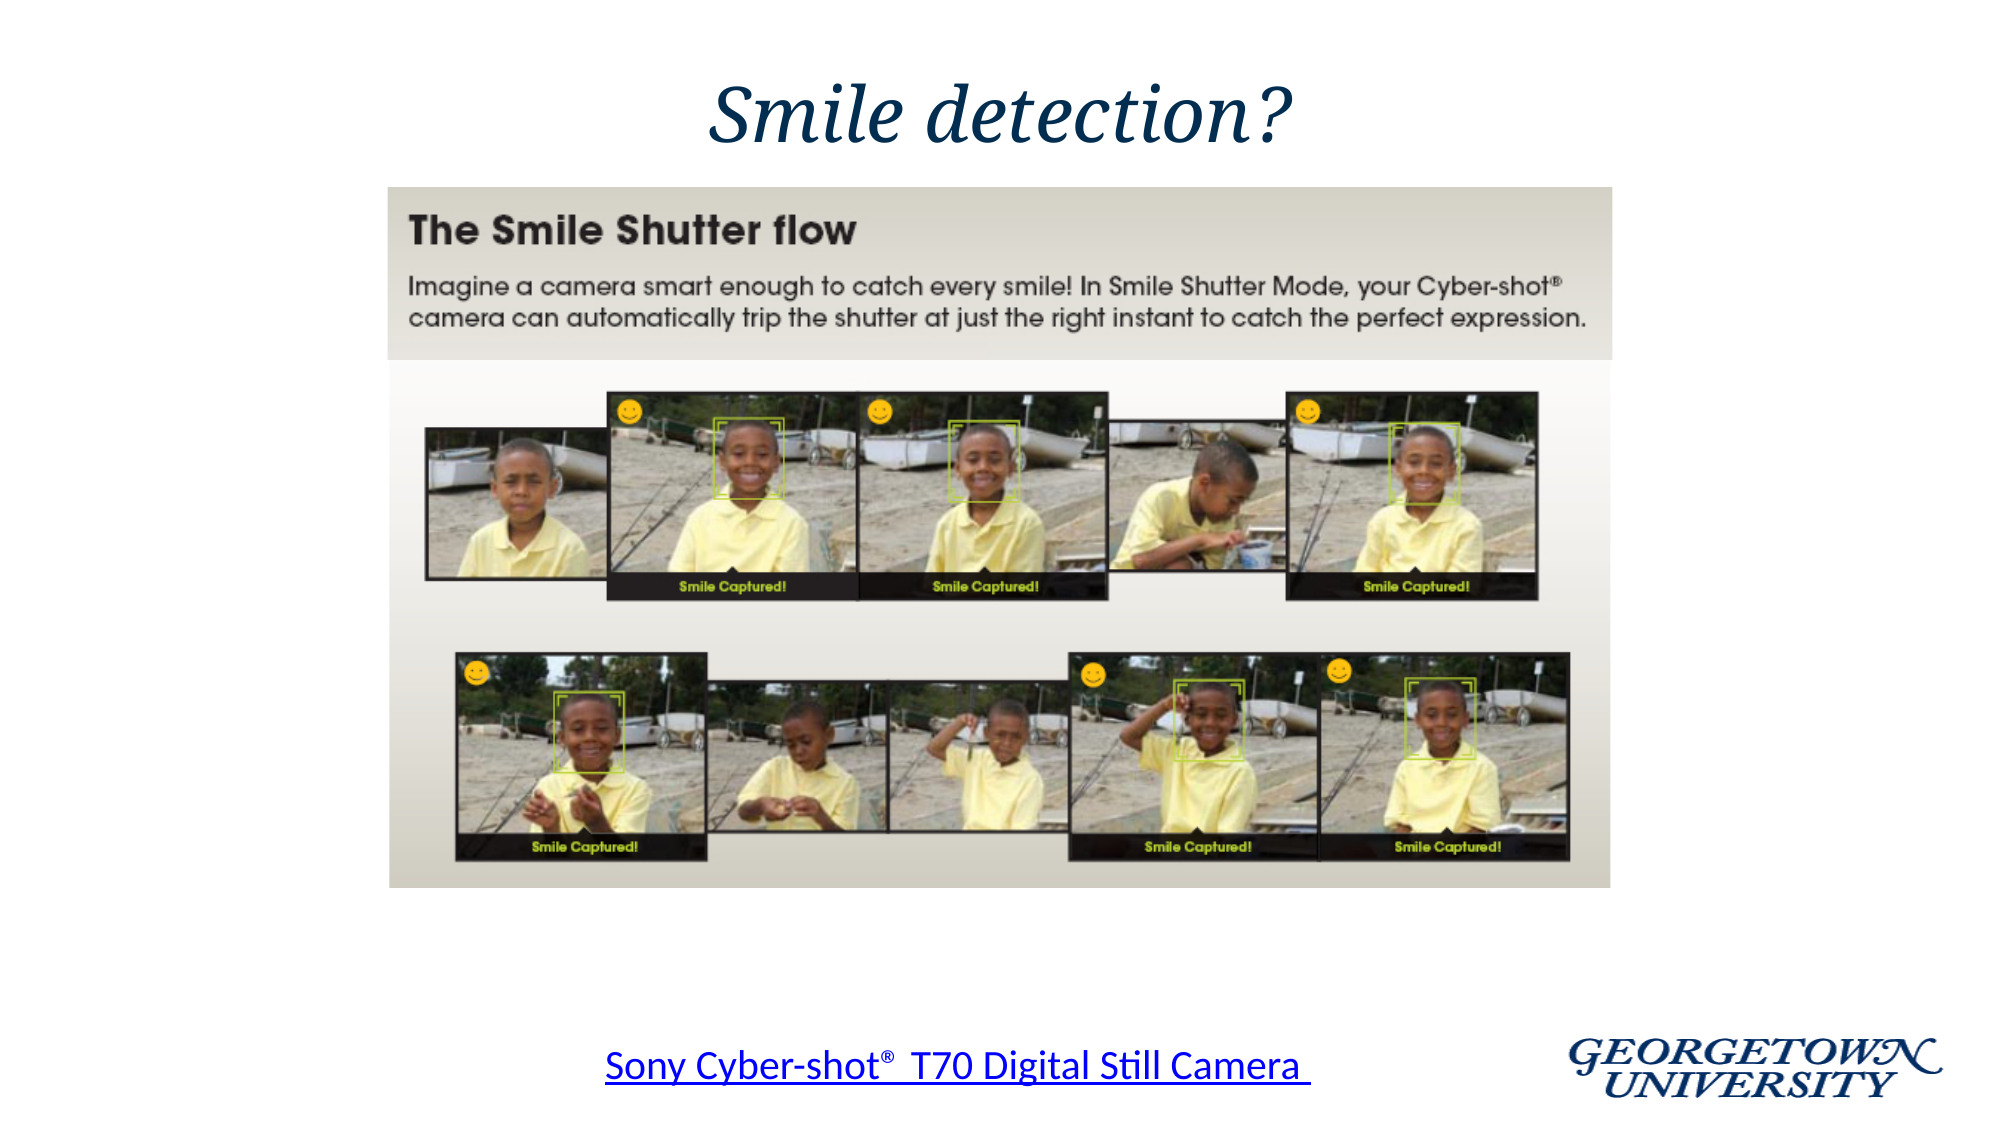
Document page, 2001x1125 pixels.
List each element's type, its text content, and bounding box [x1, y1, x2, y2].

text_box Sony Cyber-shot® T70 Digital Still Camera [590, 1030, 1326, 1095]
title Smile detection? [99, 57, 1900, 166]
picture [2, 3, 2001, 1125]
